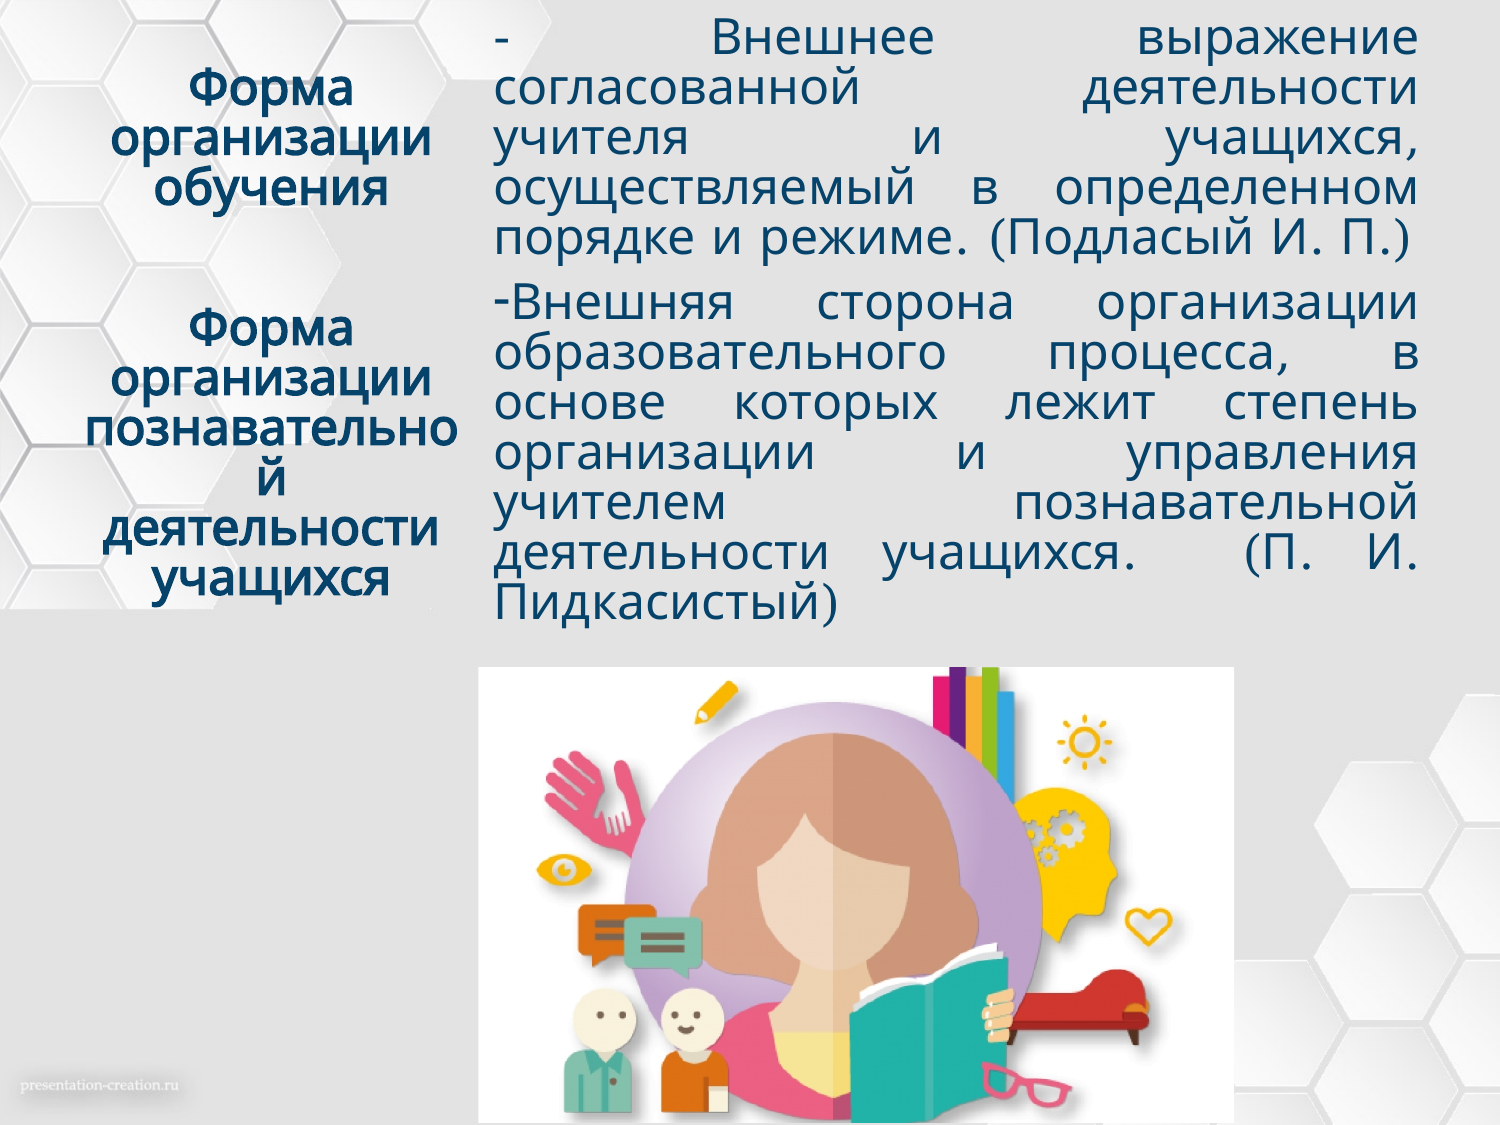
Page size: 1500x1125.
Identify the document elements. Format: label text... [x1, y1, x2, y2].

table_header Форма организации обучения [65, 7, 478, 272]
table_header - Внешнее выражение согласованной деятельности учителя и учащихся, осуществляемый в определенном порядке и режиме. (Подласый И. П.) [478, 7, 1435, 272]
picture [0, 0, 1500, 1125]
table_cell Форма организации познавательной деятельности учащихся [65, 272, 478, 638]
table_cell Внешняя сторона организации образовательного процесса, в основе которых лежит степень организации и управления учителем познавательной деятельности учащихся. (П. И. Пидкасистый) [478, 272, 1435, 638]
